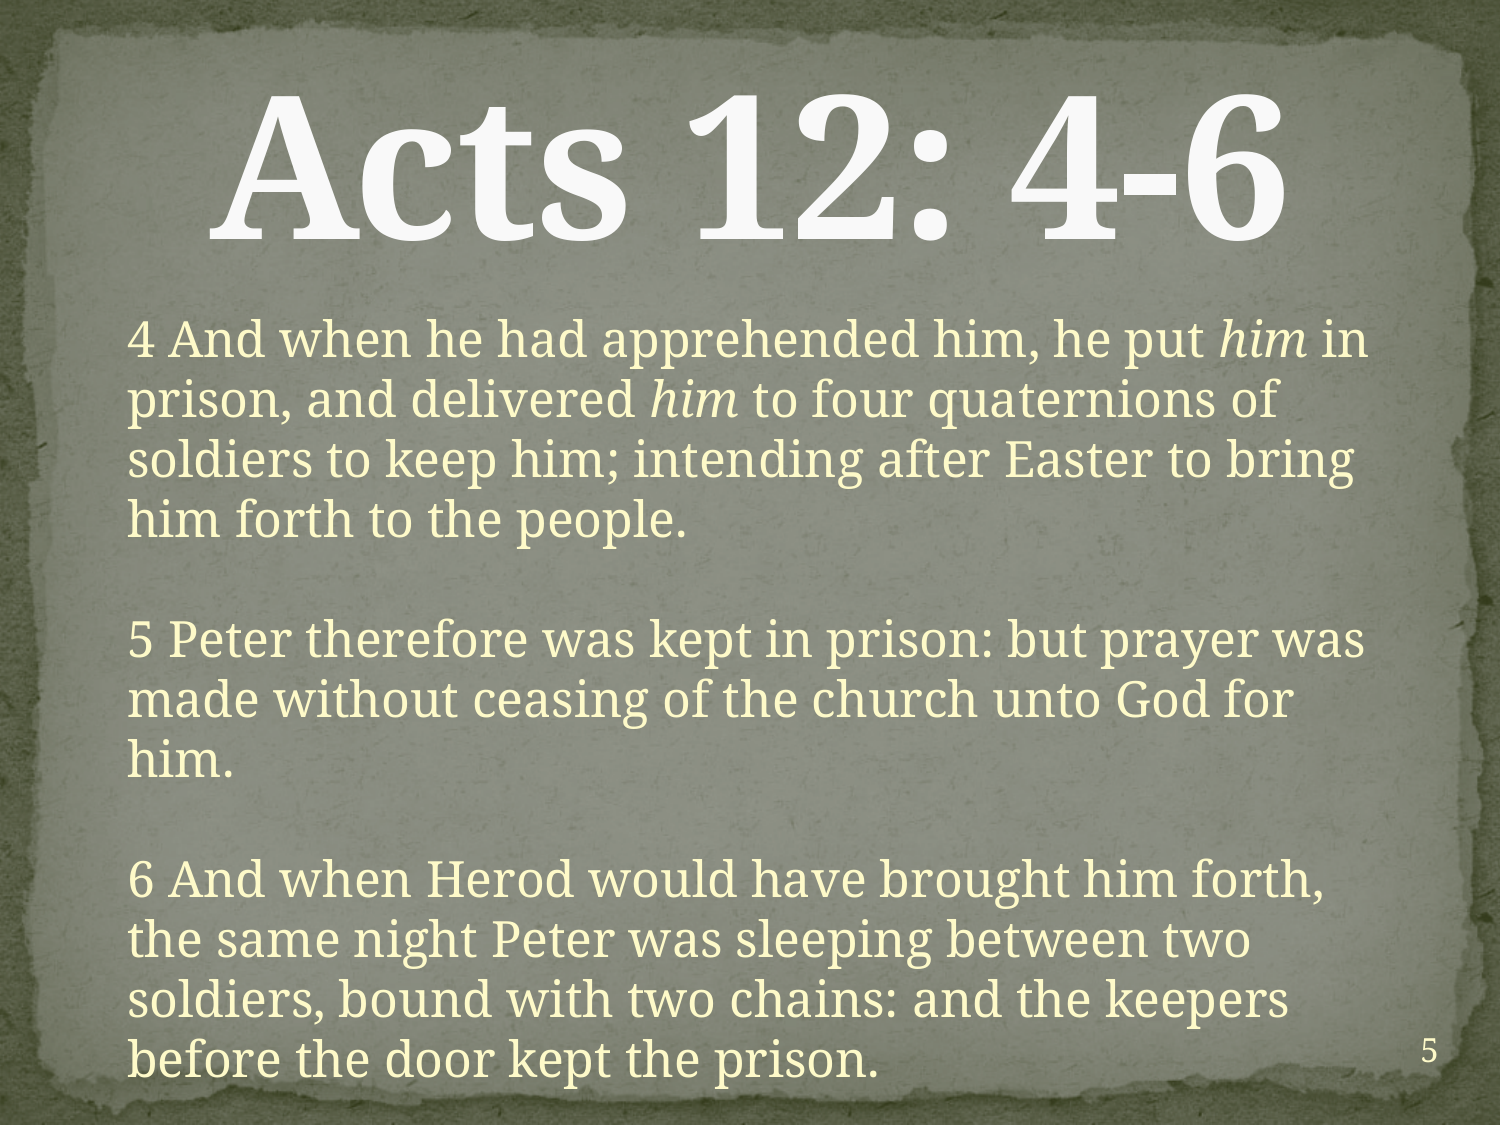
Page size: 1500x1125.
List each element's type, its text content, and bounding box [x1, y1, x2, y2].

slide_number 5 [1379, 1014, 1480, 1089]
title Acts 12: 4-6 [74, 99, 1425, 288]
text_box 4 And when he had apprehended him, he put him in prison, and delivered him to four quaternions of soldiers to keep him; intending after Easter to bring him forth to the people. 5 Peter therefore was kept in prison: but prayer was made without ceasing of the church unto God for him. 6 And when Herod would have brought him forth, the same night Peter was sleeping between two soldiers, bound with two chains: and the keepers before the door kept the prison. [112, 299, 1425, 1125]
